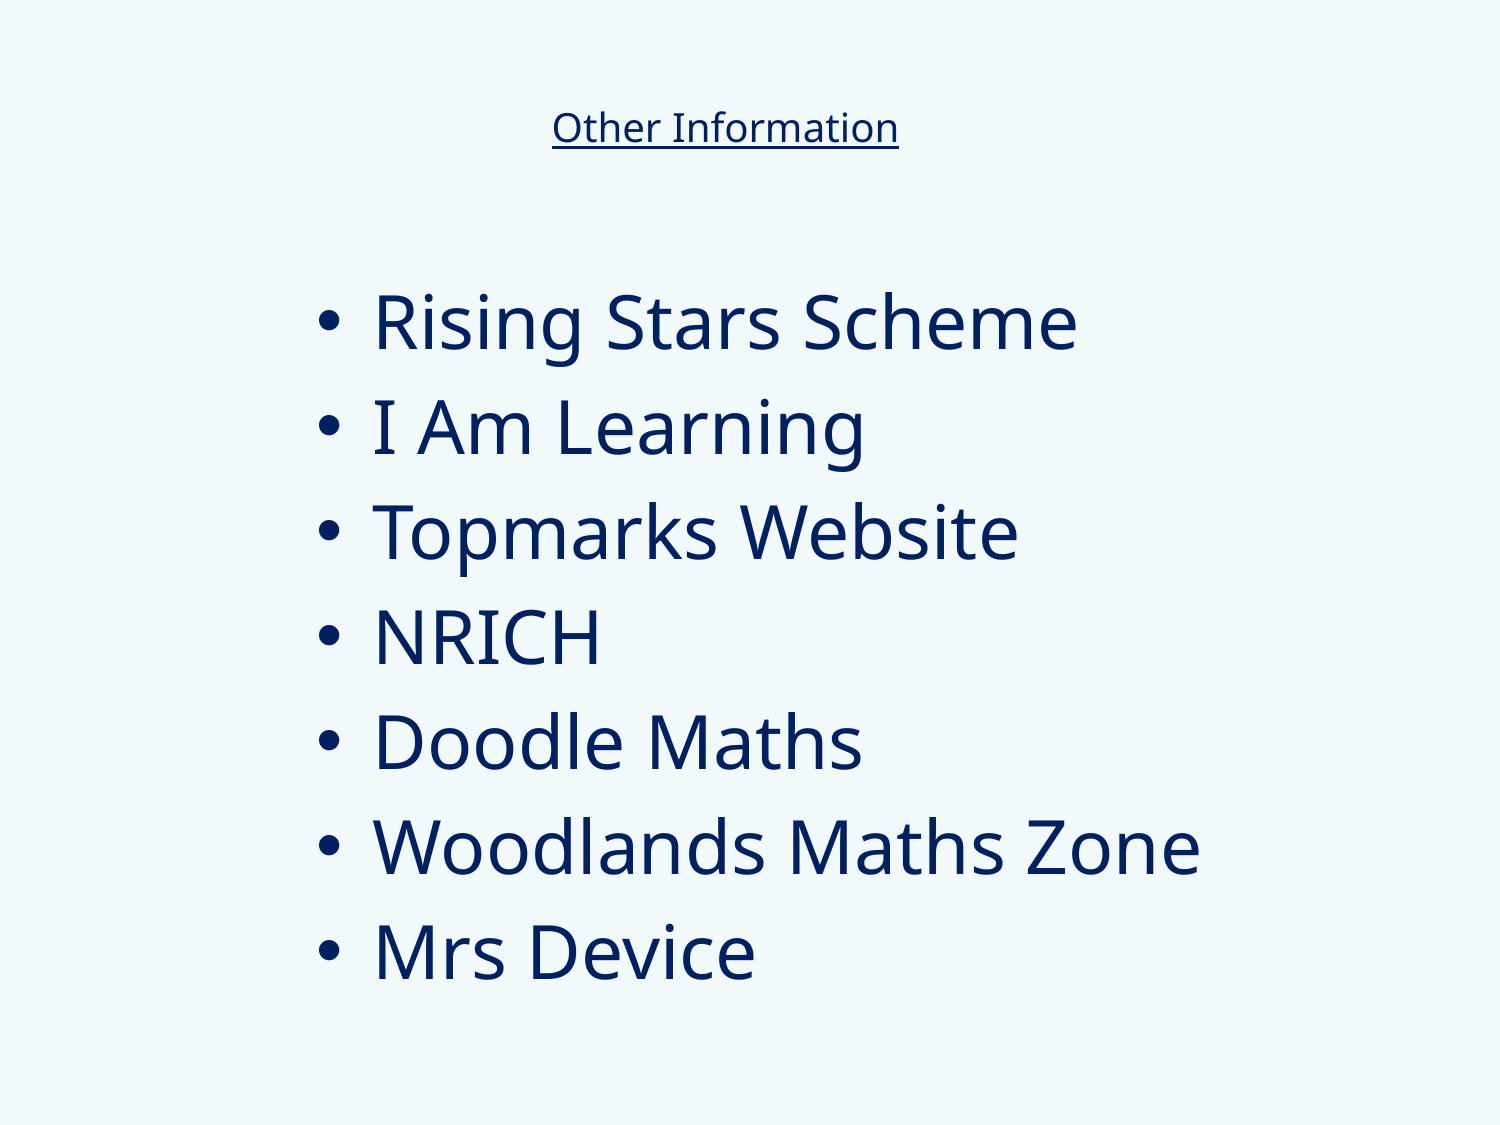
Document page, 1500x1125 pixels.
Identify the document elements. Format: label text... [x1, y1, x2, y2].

title Other Information [75, 45, 1376, 208]
list Rising Stars Scheme I Am Learning Topmarks Website NRICH Doodle Maths Woodlands Maths Zone Mrs Device [301, 267, 1425, 1005]
